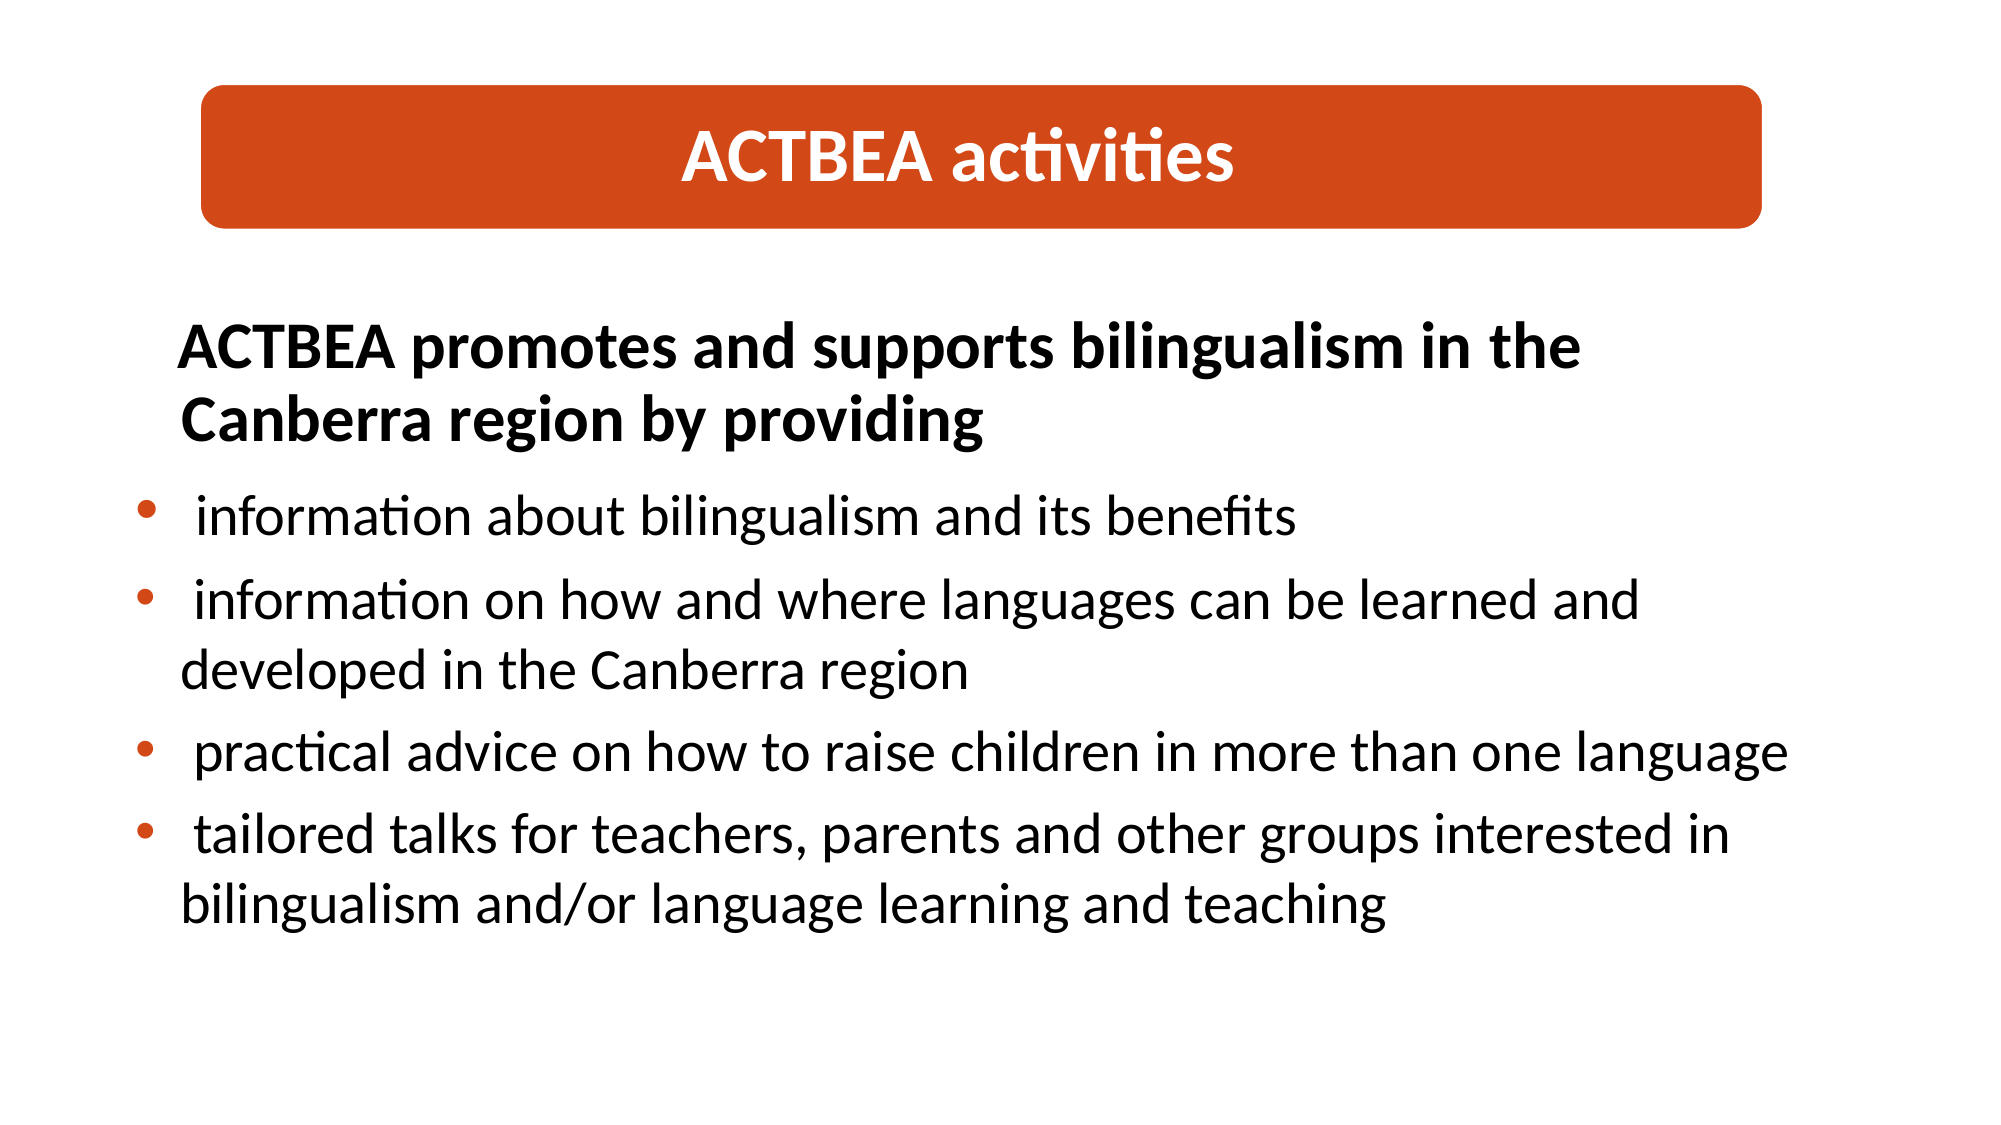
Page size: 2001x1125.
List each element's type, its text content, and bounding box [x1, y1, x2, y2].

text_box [199, 82, 1764, 231]
list ACTBEA promotes and supports bilingualism in the Canberra region by providing information about bilingualism and its benefits information on how and where languages can be learned and developed in the Canberra region practical advice on how to raise children in more than one language tailored talks for teachers, parents and other groups interested in bilingualism and/or language learning and teaching [75, 299, 1934, 1031]
